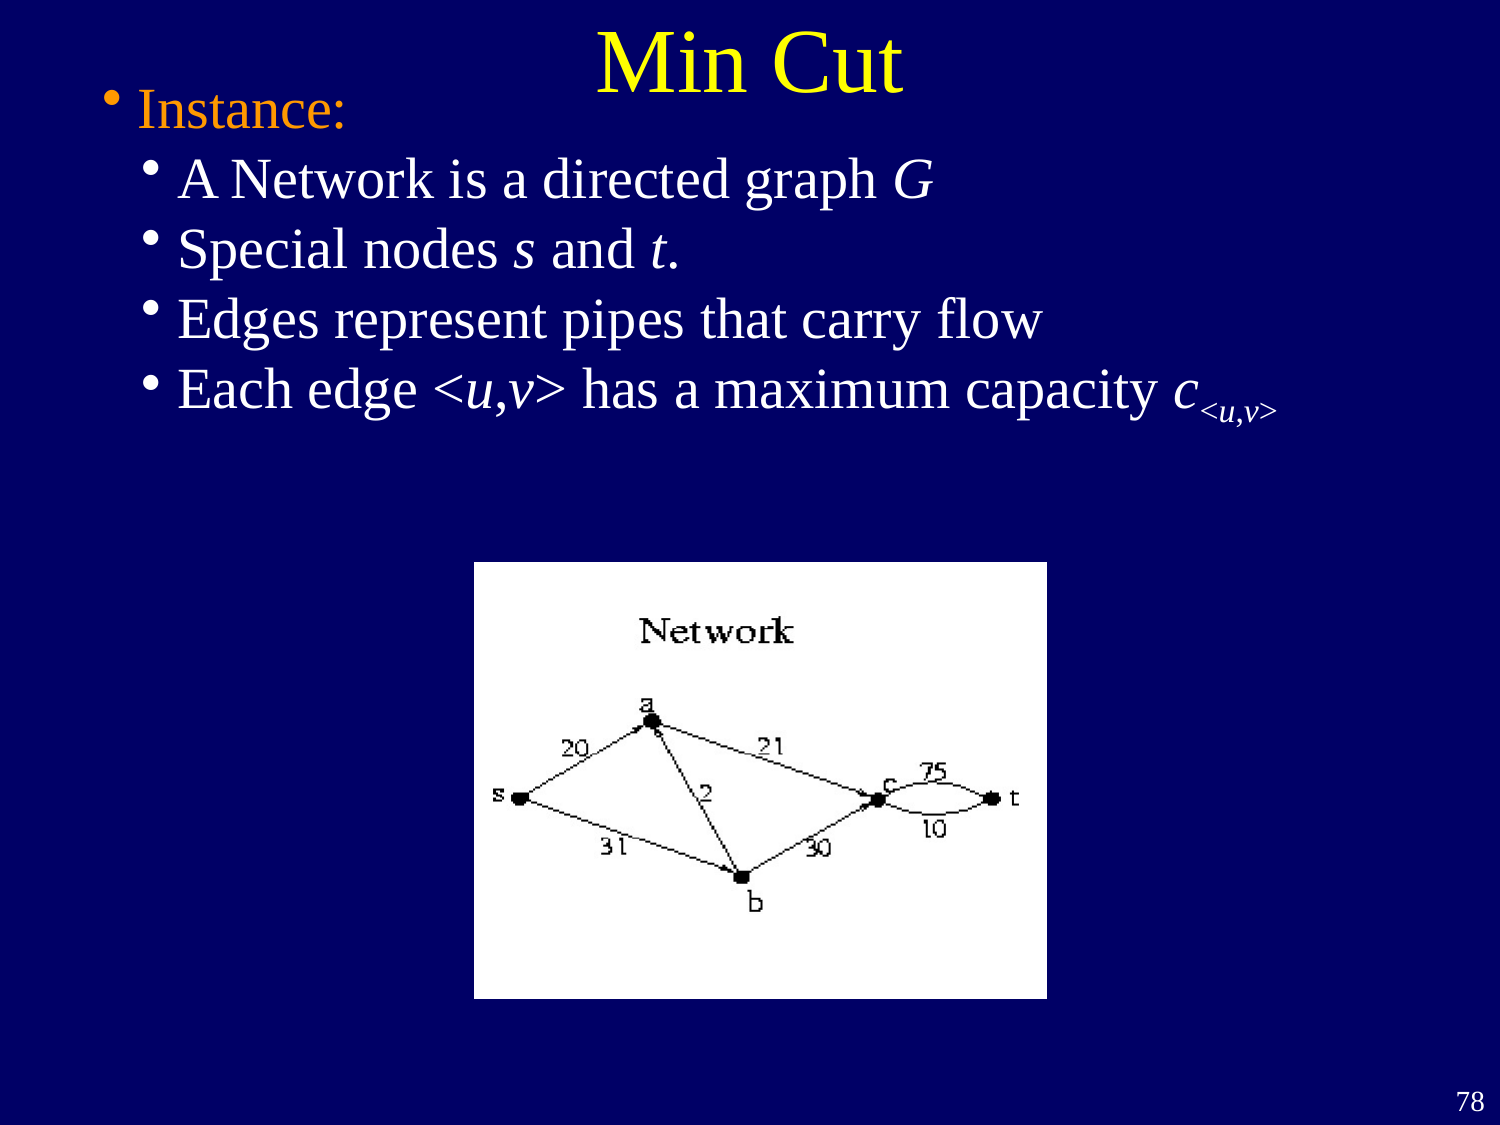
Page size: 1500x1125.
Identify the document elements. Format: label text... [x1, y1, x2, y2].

picture [474, 562, 1048, 999]
text_box Instance: A Network is a directed graph G Special nodes s and t. Edges represent pipes that carry flow Each edge <u,v> has a maximum capacity c<u,v> [87, 62, 1388, 437]
title Min Cut [112, 0, 1388, 150]
